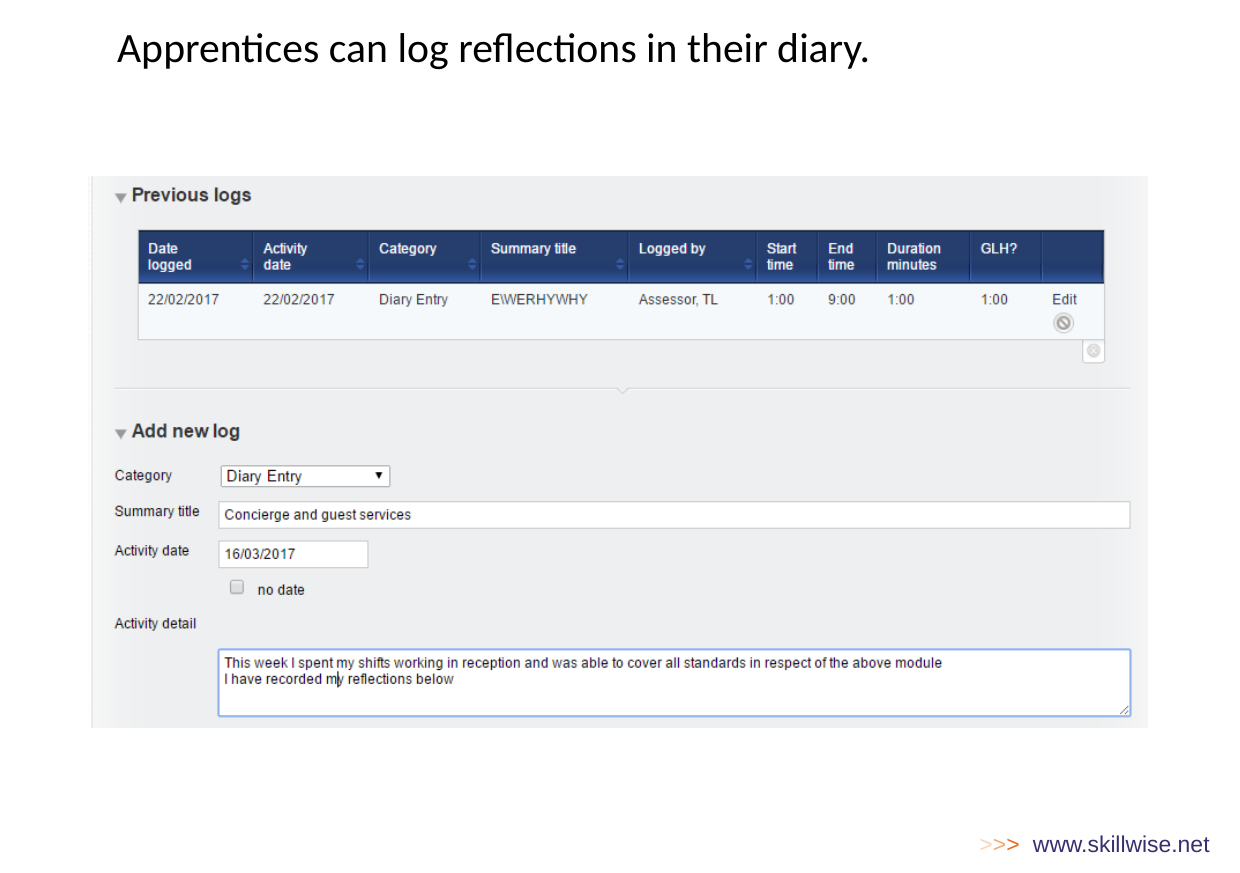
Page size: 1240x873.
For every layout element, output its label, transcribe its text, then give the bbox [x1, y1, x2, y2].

text_box Apprentices can log reflections in their diary. [117, 33, 1152, 71]
picture [87, 176, 1149, 728]
text_box >>> www.skillwise.net [979, 831, 1211, 873]
